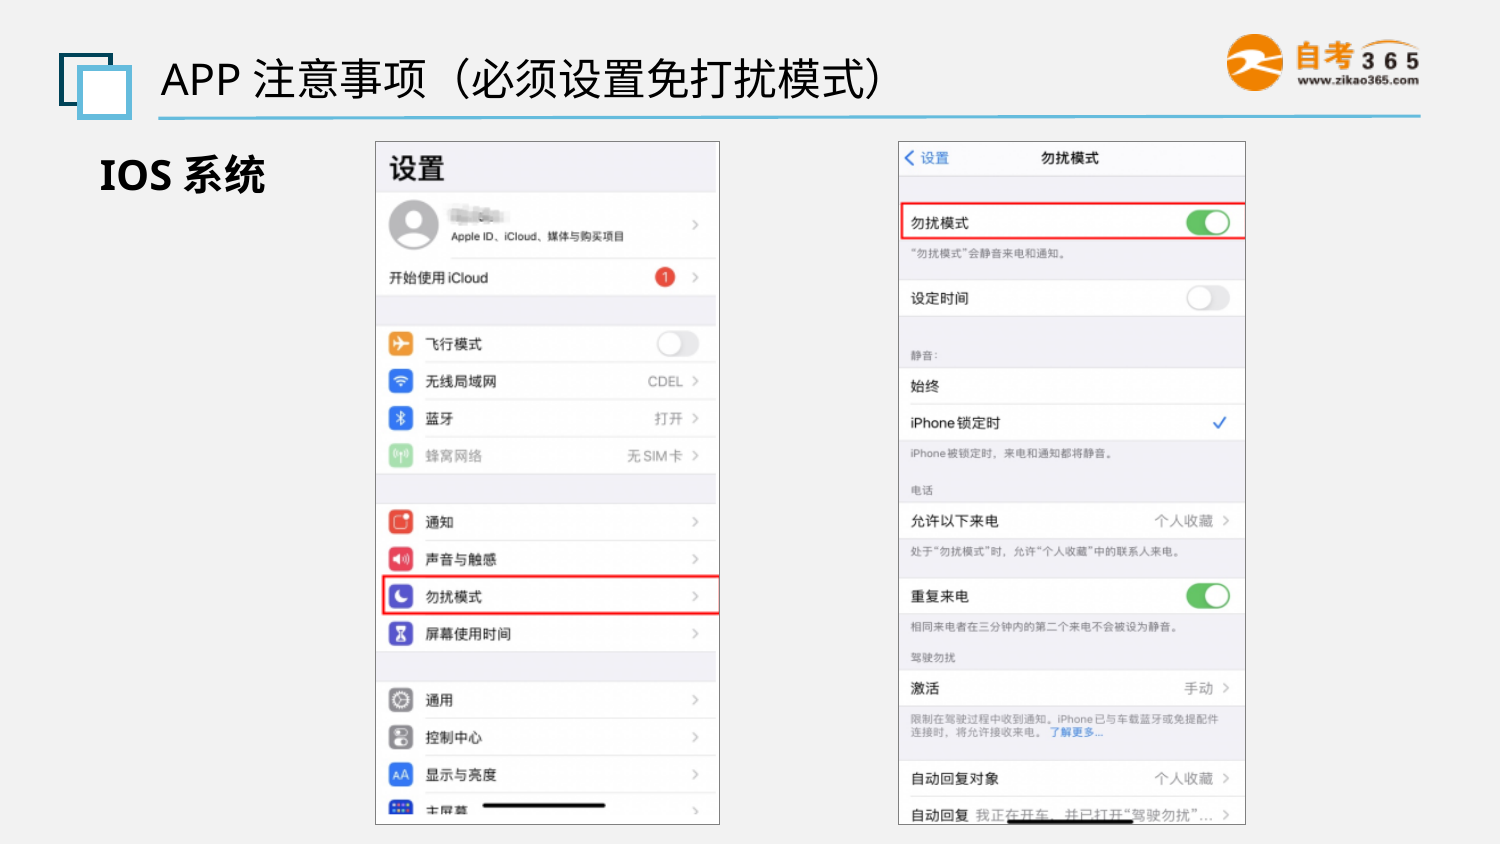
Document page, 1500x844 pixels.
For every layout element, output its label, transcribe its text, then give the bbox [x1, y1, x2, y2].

text_box IOS系统 [85, 141, 284, 206]
picture [374, 140, 720, 826]
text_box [61, 54, 130, 118]
picture [1226, 34, 1437, 91]
text_box APP注意事项（必须设置免打扰模式） [149, 45, 1092, 162]
picture [897, 140, 1246, 826]
